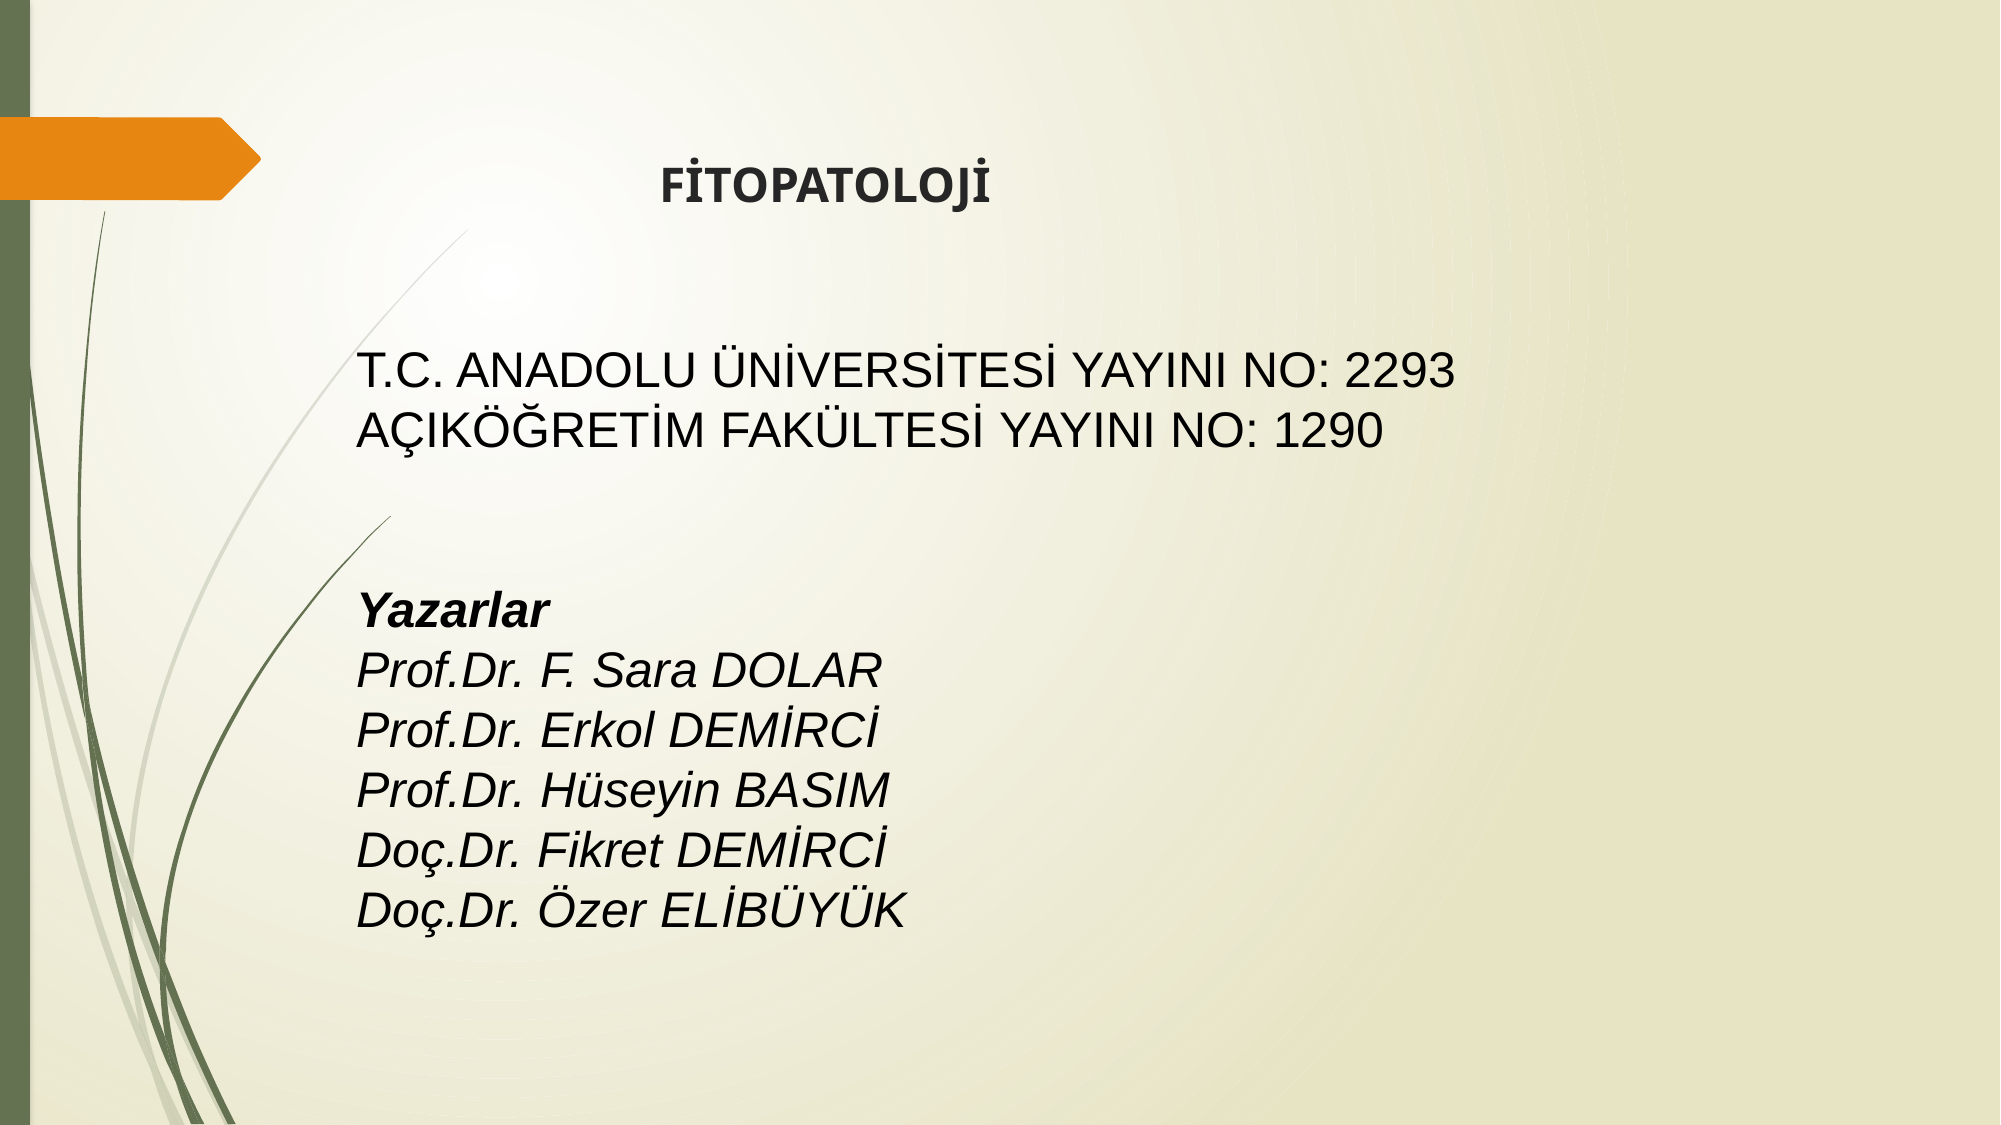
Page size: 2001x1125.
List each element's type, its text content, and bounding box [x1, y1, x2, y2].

title FİTOPATOLOJİ [429, 146, 1222, 277]
text_box T.C. ANADOLU ÜNİVERSİTESİ YAYINI NO: 2293 AÇIKÖĞRETİM FAKÜLTESİ YAYINI NO: 1290 Yazarlar Prof.Dr. F. Sara DOLAR Prof.Dr. Erkol DEMİRCİ Prof.Dr. Hüseyin BASIM Doç.Dr. Fikret DEMİRCİ Doç.Dr. Özer ELİBÜYÜK [341, 329, 1574, 945]
